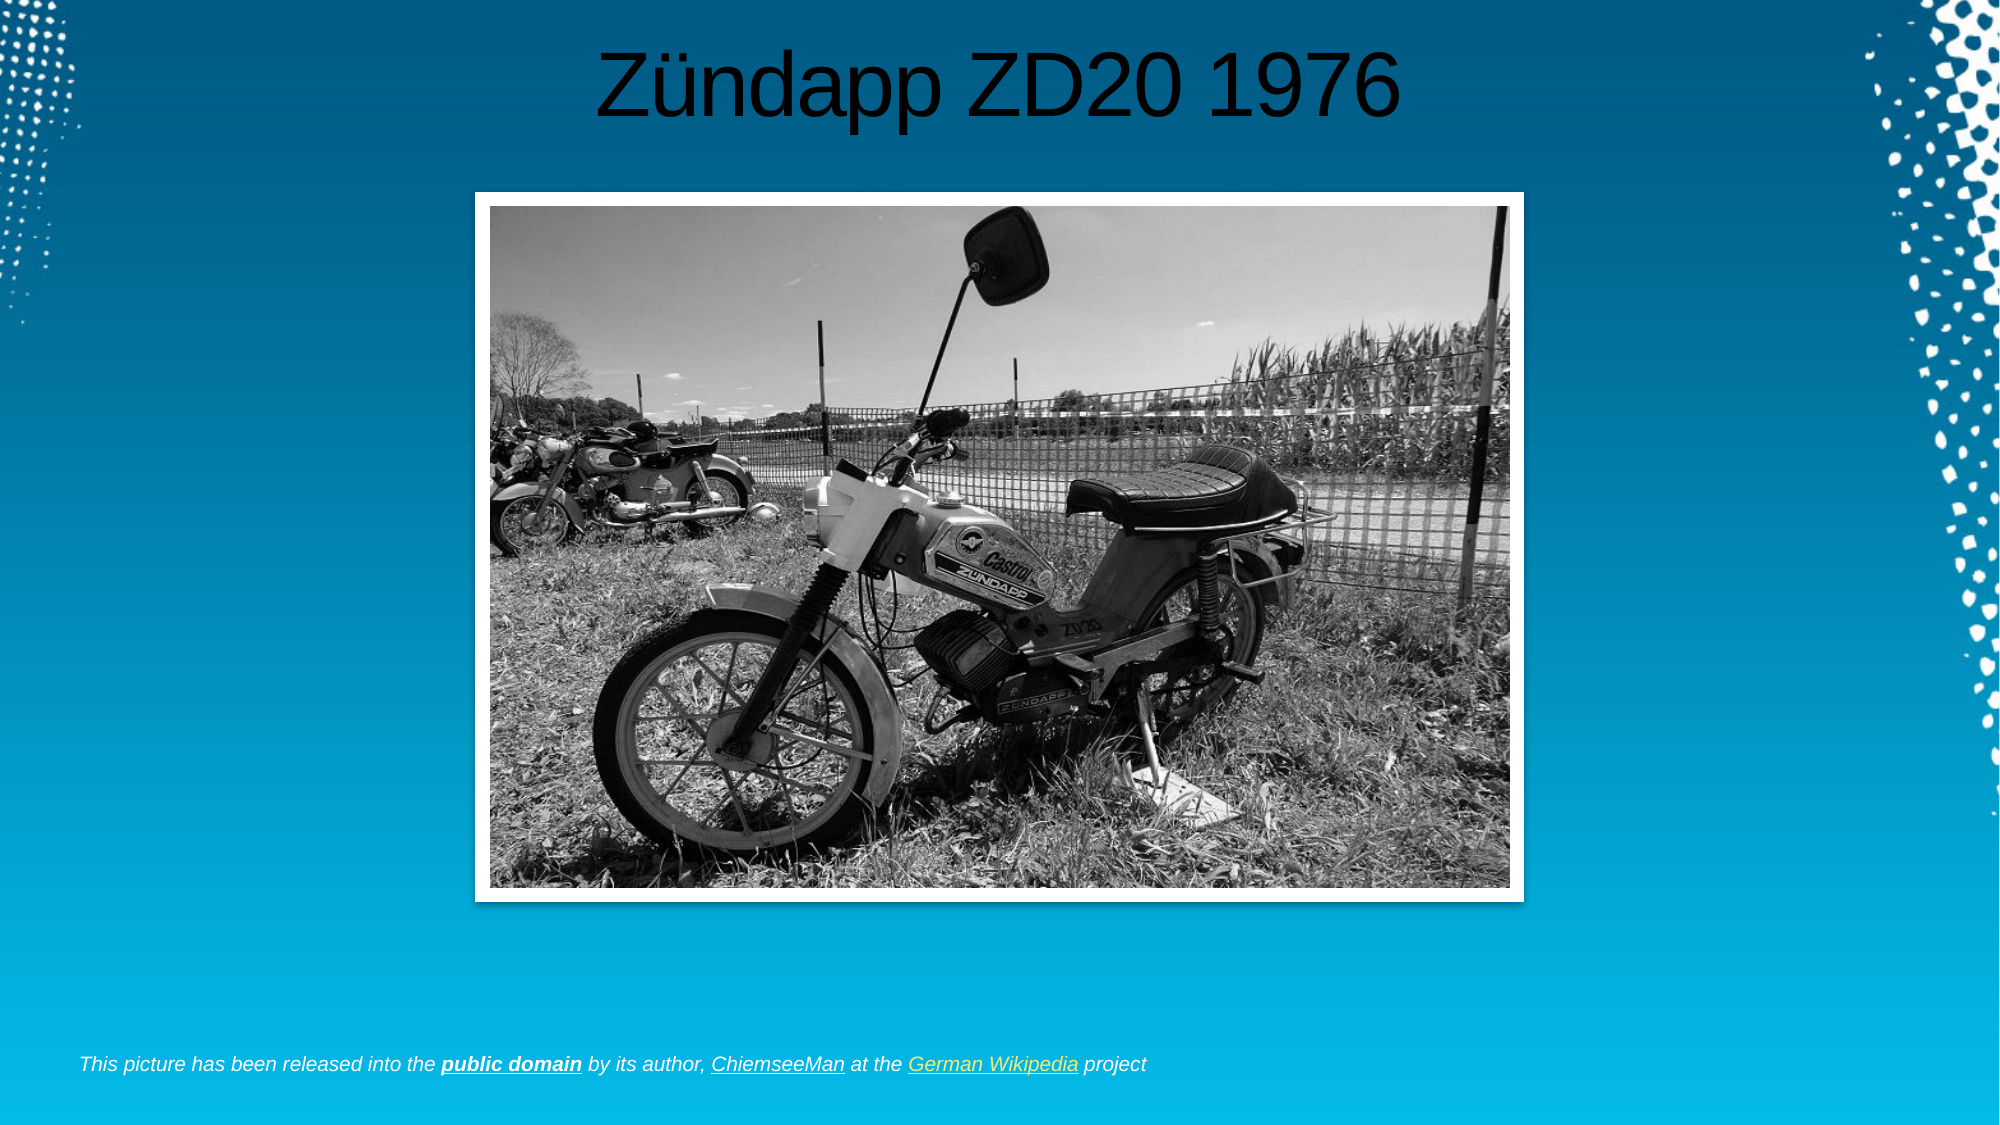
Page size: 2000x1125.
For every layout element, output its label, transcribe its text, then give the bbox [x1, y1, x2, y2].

picture [1991, 637, 2000, 652]
text_box This picture has been released into the public domain by its author, ChiemseeMan at the German Wikipedia project [78, 1050, 1147, 1076]
picture [0, 40, 9, 45]
picture [1953, 301, 1962, 312]
picture [1898, 188, 1912, 198]
picture [1922, 200, 1934, 207]
picture [1955, 557, 1965, 573]
picture [1919, 367, 1930, 378]
picture [1960, 392, 1970, 403]
picture [1988, 691, 2000, 709]
picture [1952, 502, 1967, 516]
picture [43, 42, 49, 53]
picture [9, 84, 15, 91]
picture [30, 14, 40, 23]
picture [1900, 240, 1912, 254]
picture [1941, 324, 1952, 332]
picture [1938, 122, 1950, 133]
picture [1993, 321, 2000, 339]
picture [31, 131, 37, 138]
picture [1981, 604, 2000, 620]
picture [6, 97, 12, 105]
picture [33, 0, 42, 10]
picture [56, 47, 64, 55]
picture [33, 88, 42, 97]
picture [1979, 657, 1995, 676]
picture [1948, 413, 1958, 424]
picture [54, 76, 60, 83]
picture [489, 205, 1510, 888]
picture [18, 13, 26, 19]
picture [1946, 525, 1956, 533]
picture [1995, 582, 2000, 595]
picture [1963, 535, 1977, 550]
picture [1935, 379, 1948, 391]
picture [1925, 141, 1935, 155]
picture [1911, 223, 1918, 230]
picture [1990, 492, 2000, 505]
picture [24, 72, 32, 79]
picture [10, 69, 17, 78]
picture [38, 74, 47, 80]
picture [26, 57, 34, 68]
picture [55, 62, 62, 69]
picture [1974, 683, 1985, 694]
picture [1945, 213, 1955, 220]
picture [47, 0, 57, 10]
picture [0, 24, 9, 33]
picture [1982, 714, 1993, 729]
picture [1973, 368, 1982, 380]
picture [28, 42, 36, 53]
picture [1925, 87, 1941, 99]
picture [29, 27, 38, 38]
picture [1942, 269, 1953, 276]
picture [34, 101, 43, 111]
picture [1983, 404, 1992, 414]
picture [1963, 278, 1976, 291]
picture [1920, 257, 1932, 264]
picture [1930, 291, 1941, 297]
picture [1935, 431, 1946, 449]
title Zündapp ZD20 1976 [85, 37, 1914, 138]
picture [1968, 481, 1978, 492]
picture [13, 41, 25, 49]
picture [33, 116, 40, 124]
picture [1929, 27, 1945, 45]
picture [18, 0, 29, 6]
picture [1932, 235, 1943, 241]
picture [0, 155, 5, 163]
picture [3, 10, 11, 18]
picture [1970, 426, 1980, 436]
picture [1942, 465, 1958, 483]
picture [1909, 274, 1920, 291]
picture [1957, 187, 1971, 200]
picture [17, 129, 23, 136]
picture [1958, 445, 1968, 460]
picture [1928, 399, 1939, 415]
picture [1963, 589, 1976, 607]
picture [1984, 349, 1992, 357]
picture [1988, 547, 2000, 561]
picture [41, 59, 48, 67]
picture [1955, 246, 1965, 256]
picture [1946, 155, 1961, 167]
picture [1992, 438, 2000, 448]
picture [42, 31, 53, 39]
picture [1889, 152, 1901, 166]
picture [16, 22, 23, 34]
picture [58, 32, 66, 41]
picture [45, 16, 55, 24]
picture [1935, 0, 2000, 306]
picture [1914, 308, 1929, 326]
picture [1963, 335, 1972, 344]
picture [16, 143, 21, 151]
picture [1978, 517, 1987, 527]
picture [1972, 312, 1985, 322]
picture [1950, 359, 1960, 366]
picture [1926, 344, 1939, 358]
picture [1994, 382, 2000, 391]
picture [1921, 0, 1934, 8]
picture [1991, 747, 2000, 765]
picture [1892, 212, 1902, 216]
picture [1914, 164, 1923, 177]
picture [1935, 177, 1945, 189]
picture [1969, 625, 1985, 642]
picture [1972, 570, 1986, 583]
picture [1915, 109, 1924, 119]
picture [1980, 460, 1987, 469]
picture [11, 55, 21, 64]
